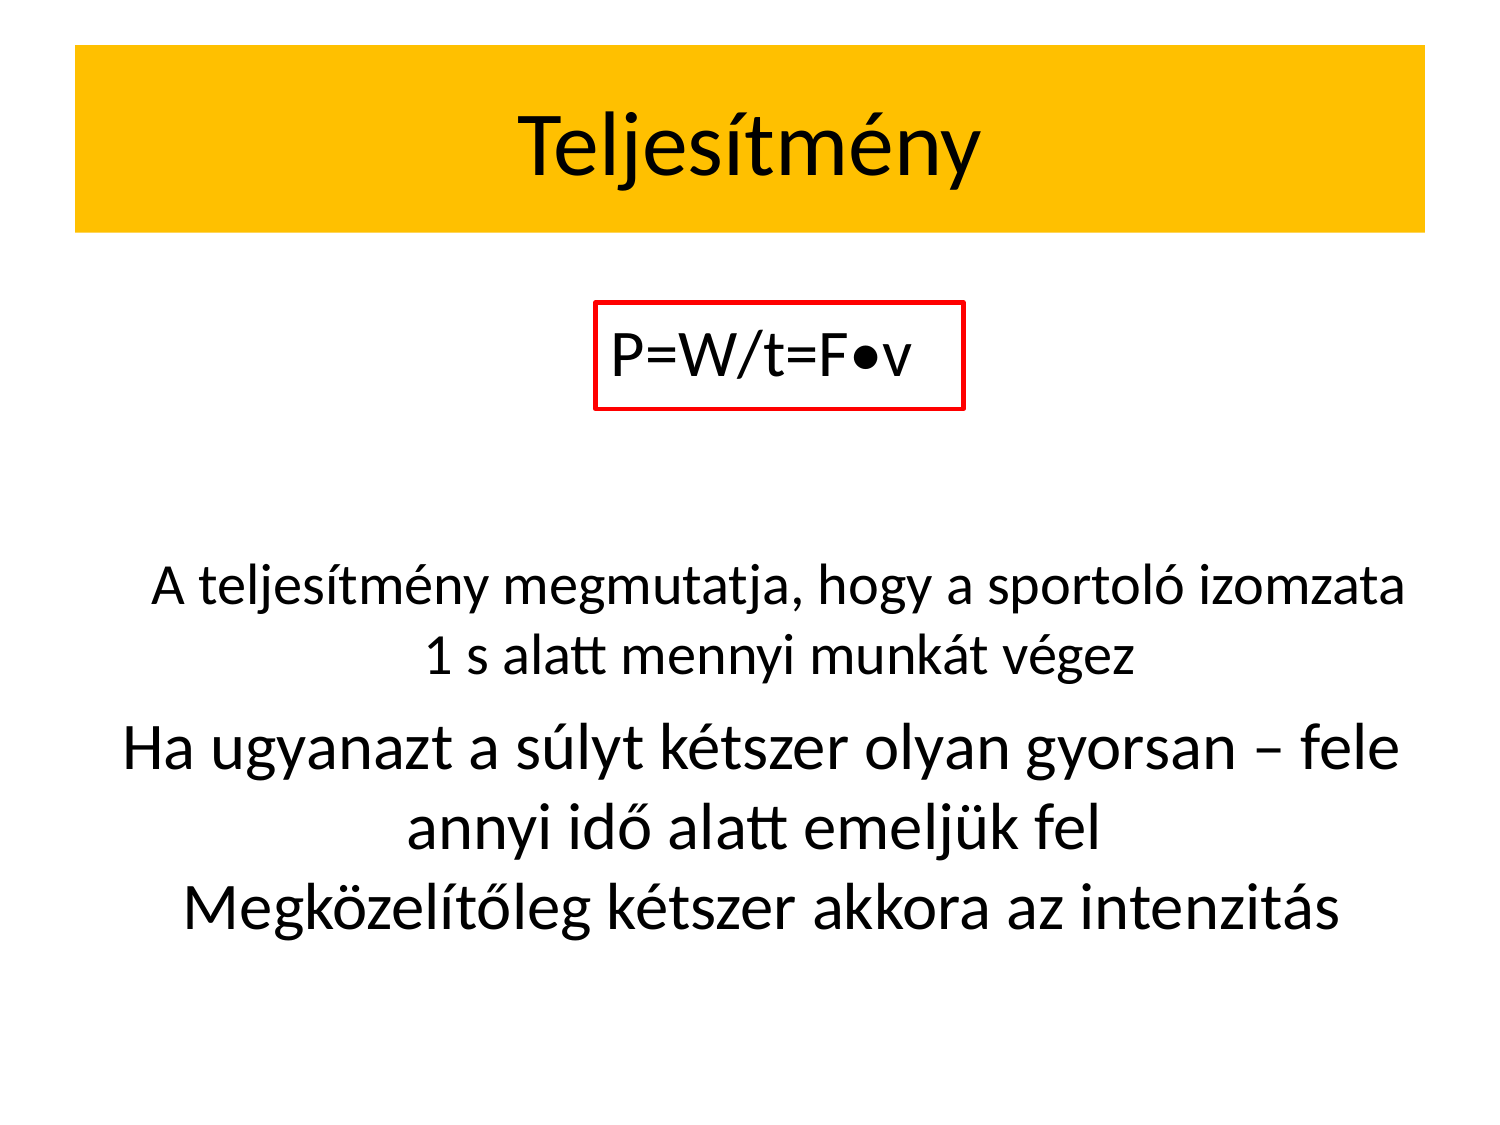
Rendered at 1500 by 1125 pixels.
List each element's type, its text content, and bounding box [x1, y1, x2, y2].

text_box Ha ugyanazt a súlyt kétszer olyan gyorsan – fele annyi idő alatt emeljük fel Megközelítőleg kétszer akkora az intenzitás [64, 695, 1459, 950]
title Teljesítmény [75, 45, 1425, 233]
list P=W/t=F•v [595, 302, 964, 409]
text_box A teljesítmény megmutatja, hogy a sportoló izomzata 1 s alatt mennyi munkát végez [135, 538, 1424, 694]
